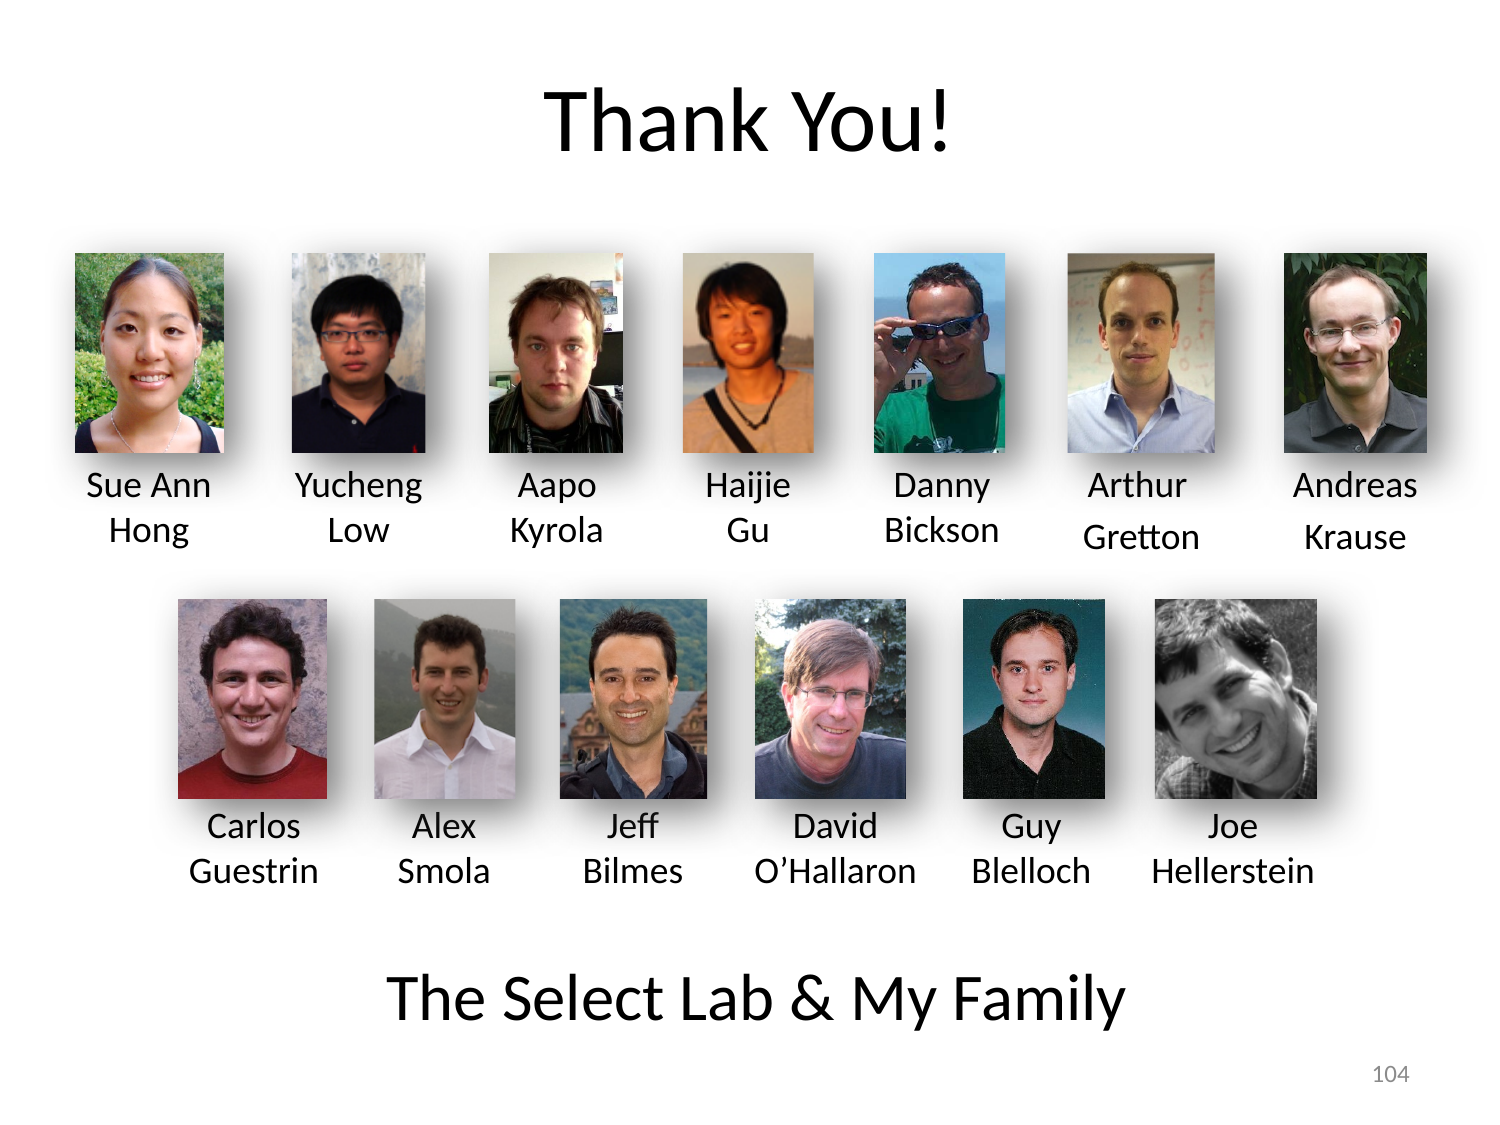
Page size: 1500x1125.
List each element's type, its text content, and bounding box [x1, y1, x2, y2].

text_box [178, 598, 1320, 901]
text_box The Select Lab & My Family [371, 946, 1143, 1042]
slide_number 104 [1074, 1042, 1425, 1103]
title Thank You! [75, 45, 1425, 185]
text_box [70, 253, 1436, 572]
